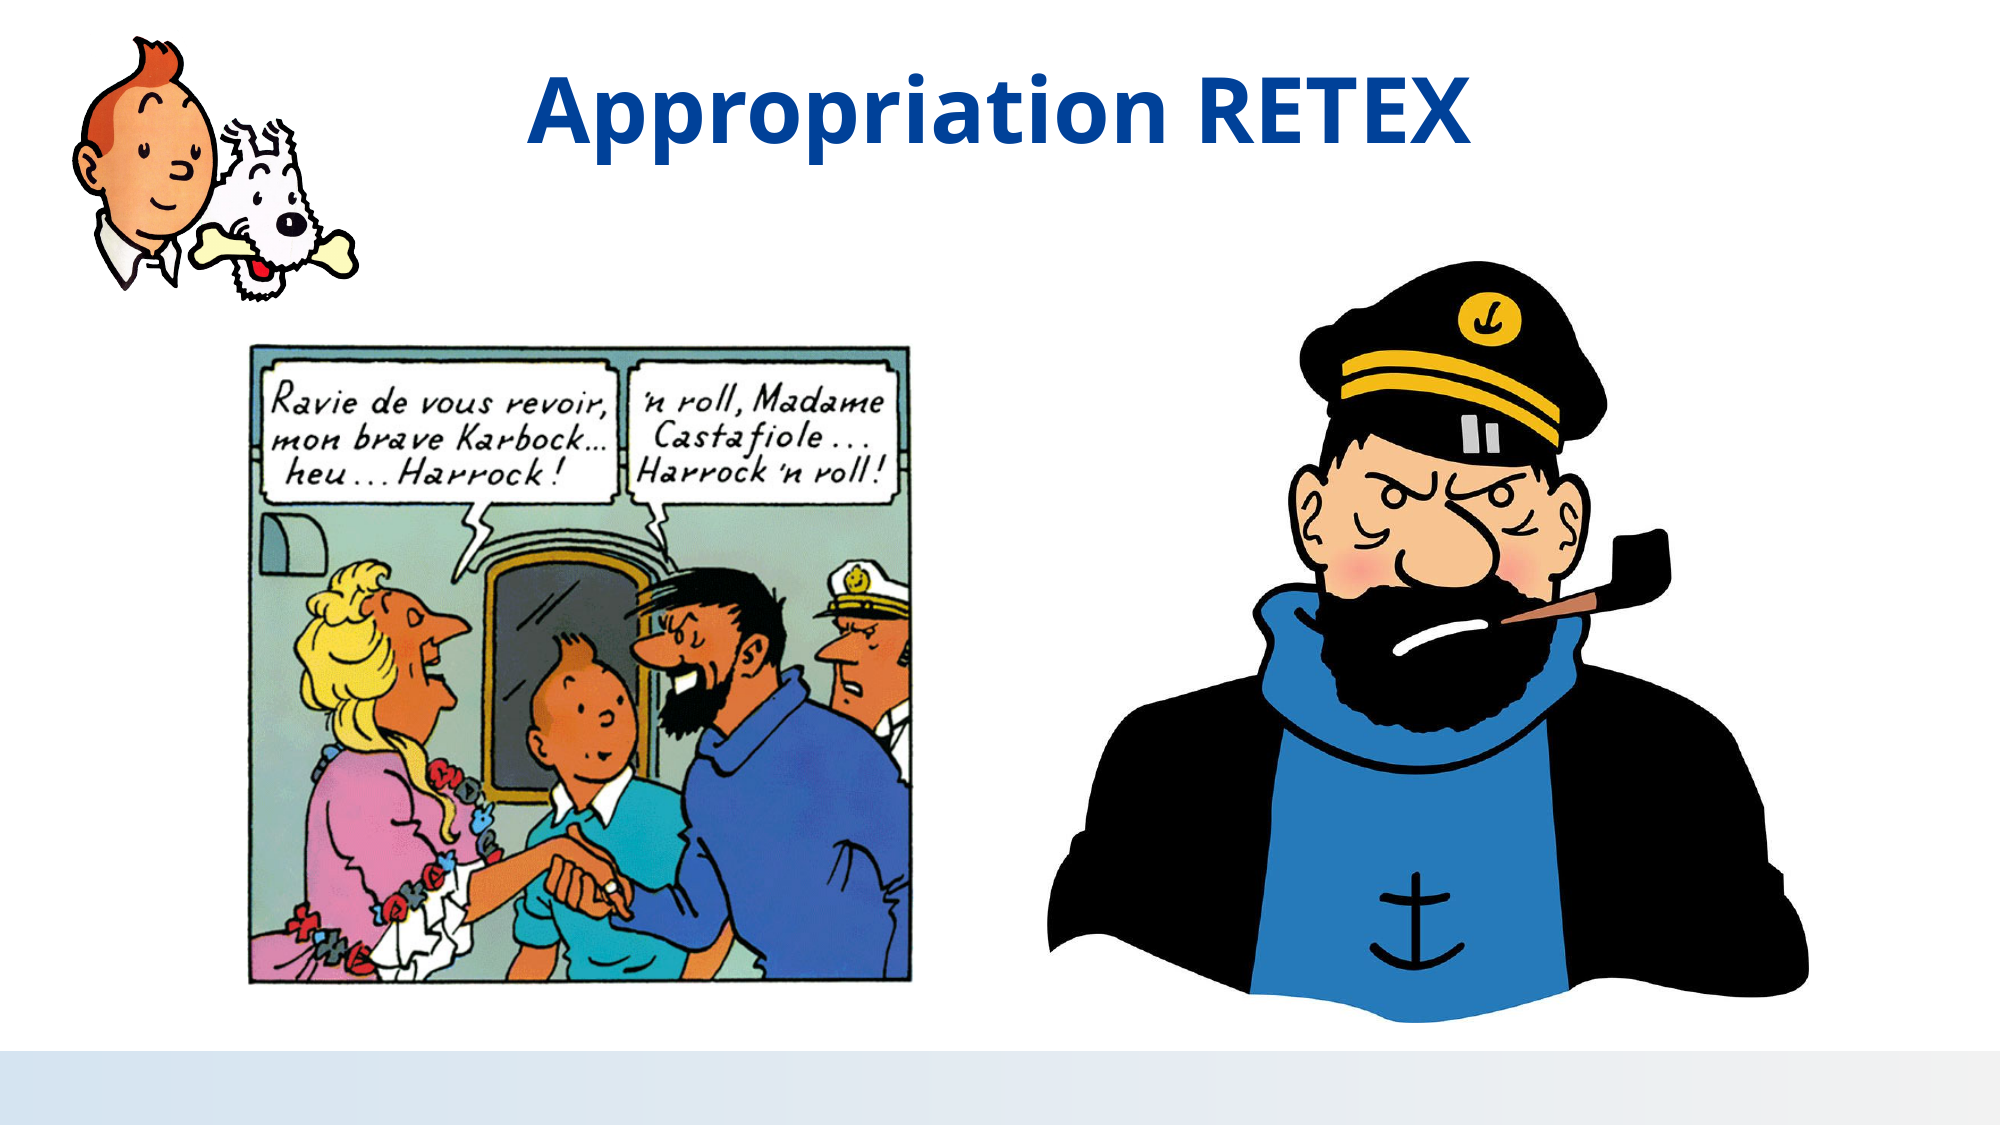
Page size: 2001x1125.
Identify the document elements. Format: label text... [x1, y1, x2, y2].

title Appropriation RETEX [365, 59, 1863, 278]
text_box [0, 1051, 2000, 1125]
picture [247, 343, 914, 986]
picture [1047, 261, 1809, 1023]
picture [65, 30, 365, 307]
